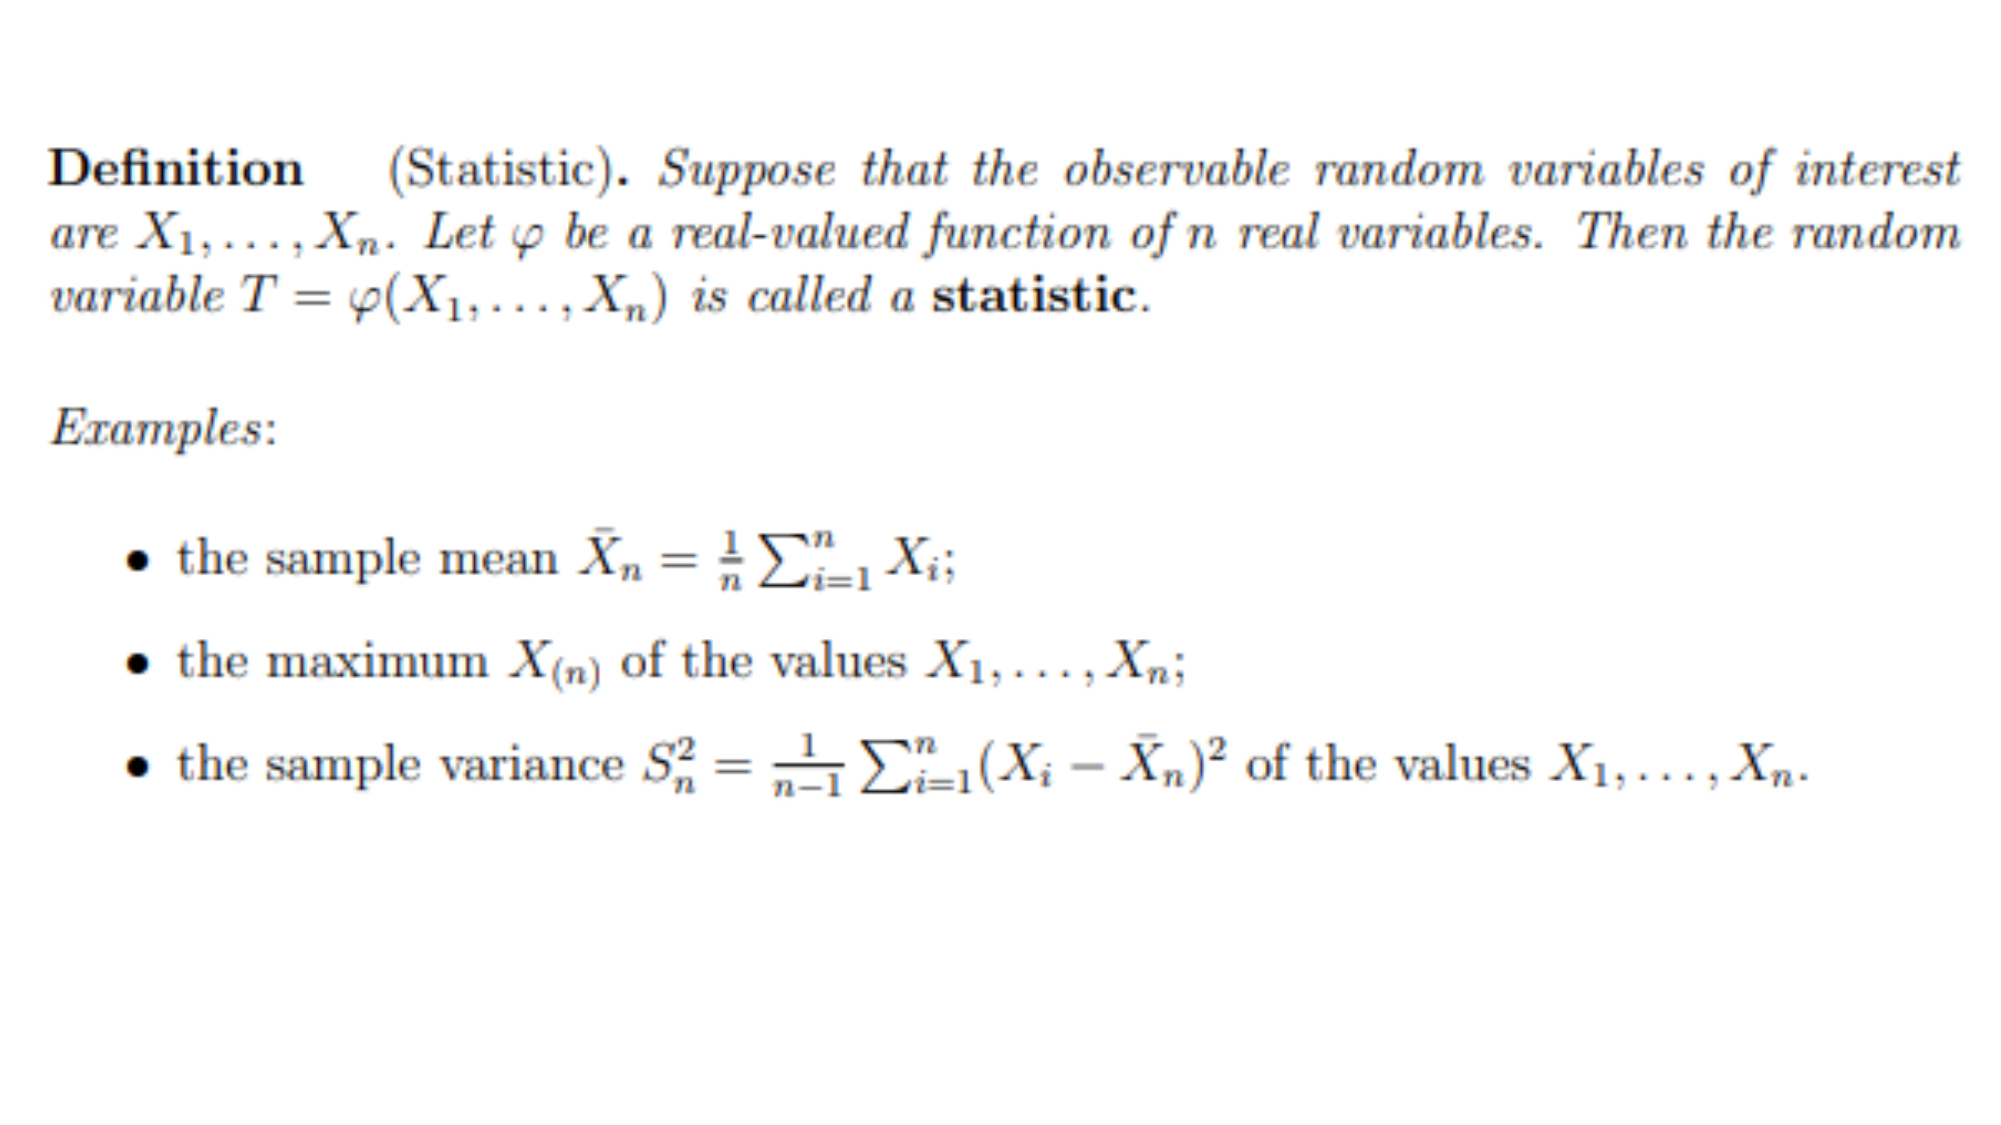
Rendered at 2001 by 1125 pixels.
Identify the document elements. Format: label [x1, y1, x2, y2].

picture [6, 123, 1992, 811]
